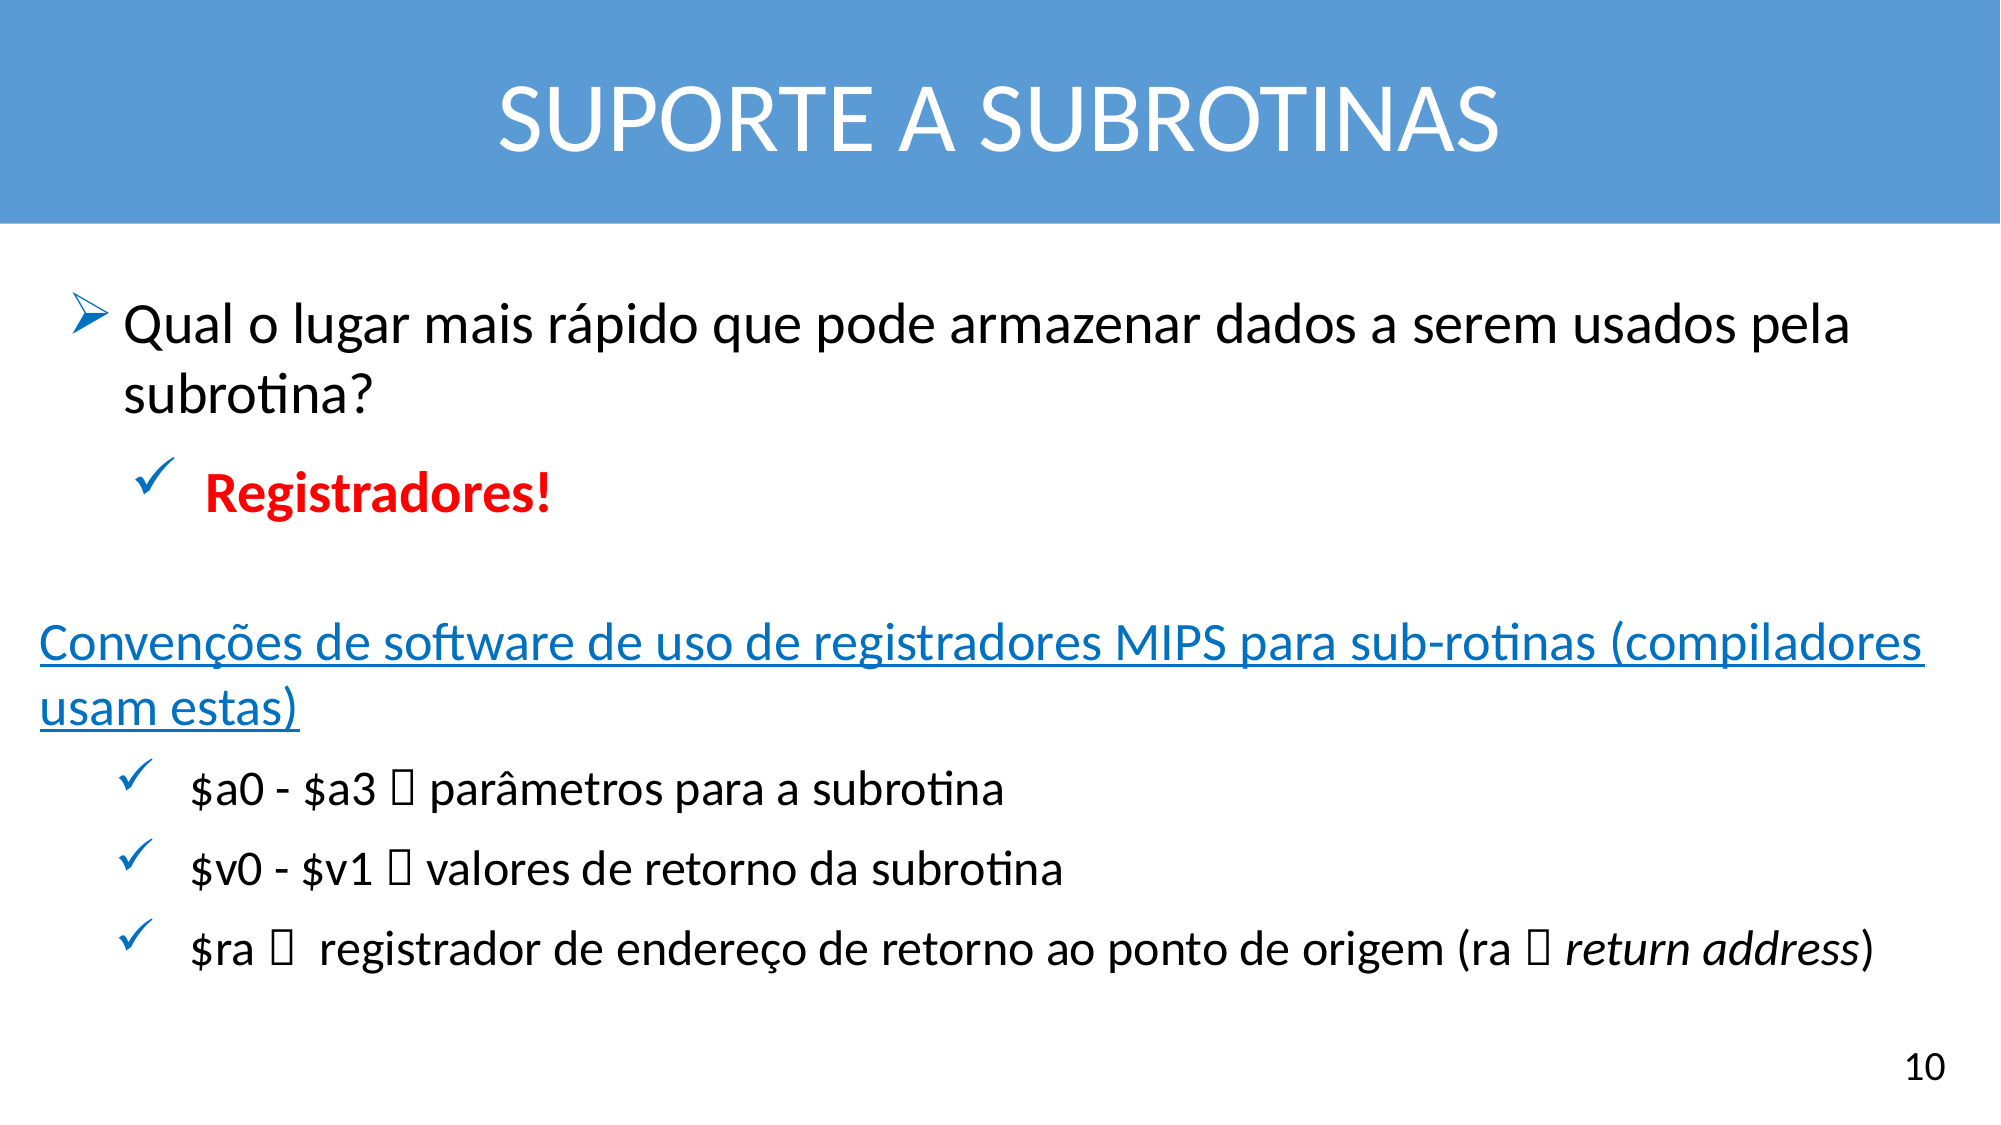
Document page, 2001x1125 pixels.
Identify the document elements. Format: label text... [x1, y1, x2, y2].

text_box Qual o lugar mais rápido que pode armazenar dados a serem usados pela subrotina? [52, 278, 1961, 433]
text_box 10 [1842, 1031, 1961, 1097]
text_box SUPORTE A SUBROTINAS [0, 0, 2000, 225]
text_box Registradores! [115, 446, 624, 532]
text_box Convenções de software de uso de registradores MIPS para sub-rotinas (compiladores usam estas) $a0 - $a3  parâmetros para a subrotina $v0 - $v1  valores de retorno da subrotina $ra  registrador de endereço de retorno ao ponto de origem (ra  return address) [25, 598, 1961, 984]
